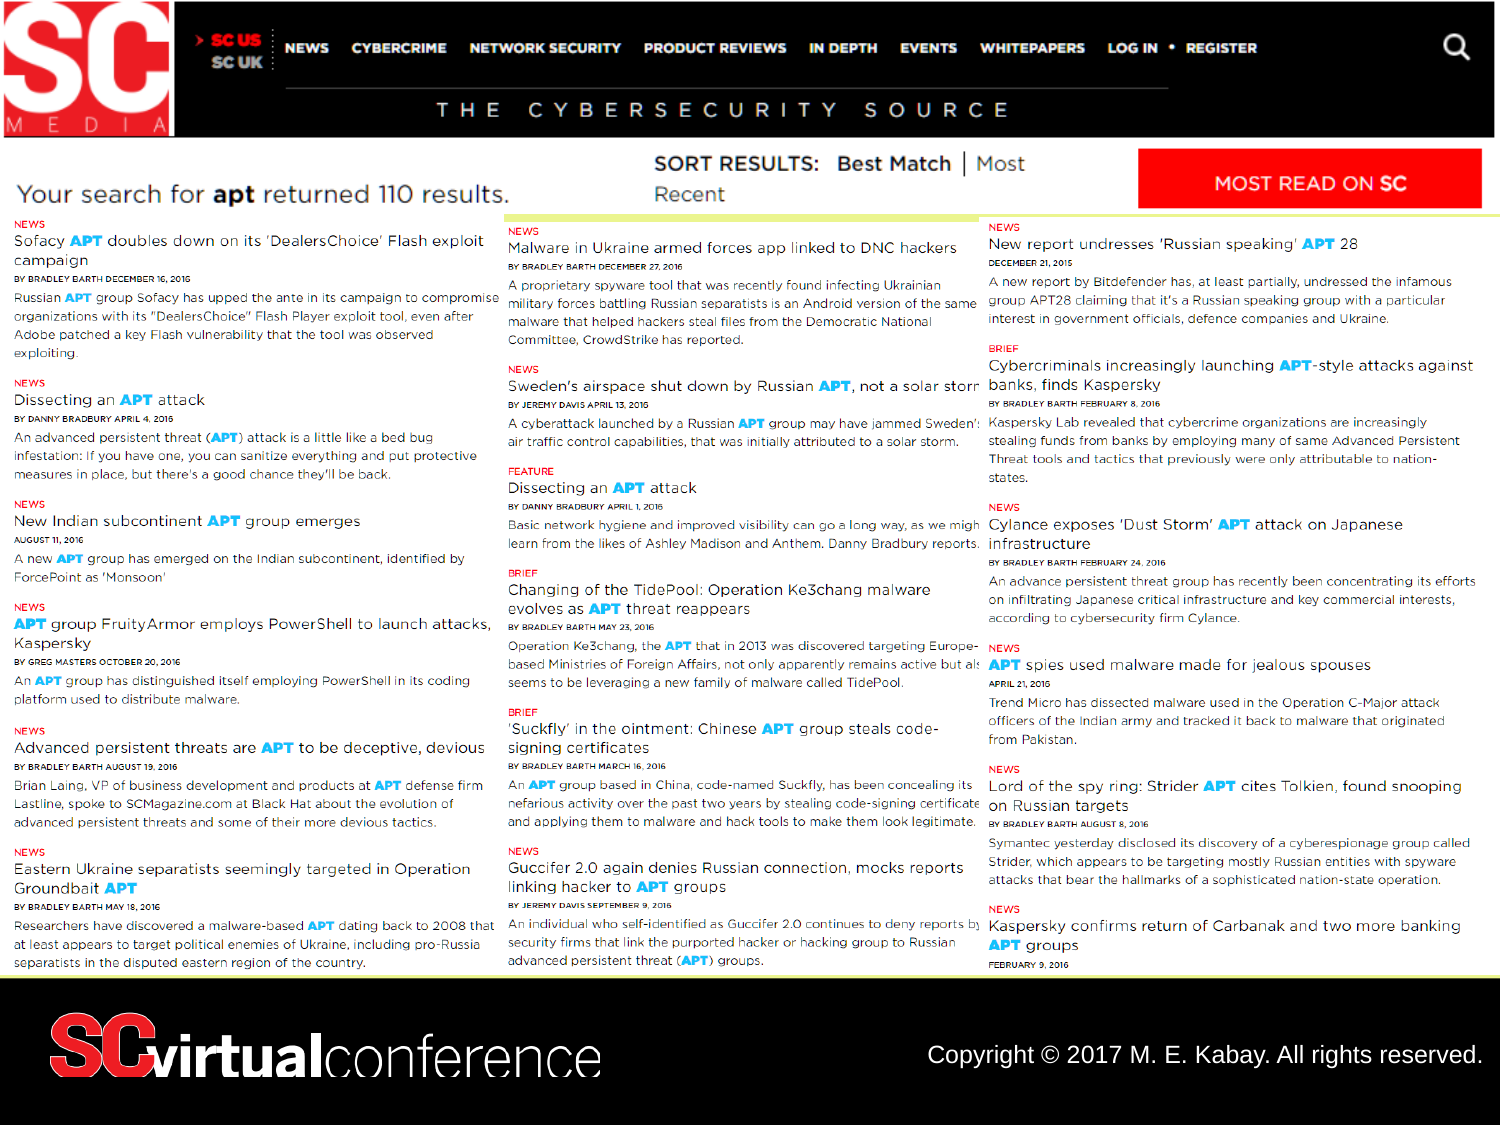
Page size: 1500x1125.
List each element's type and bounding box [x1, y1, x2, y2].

picture [0, 0, 1500, 976]
